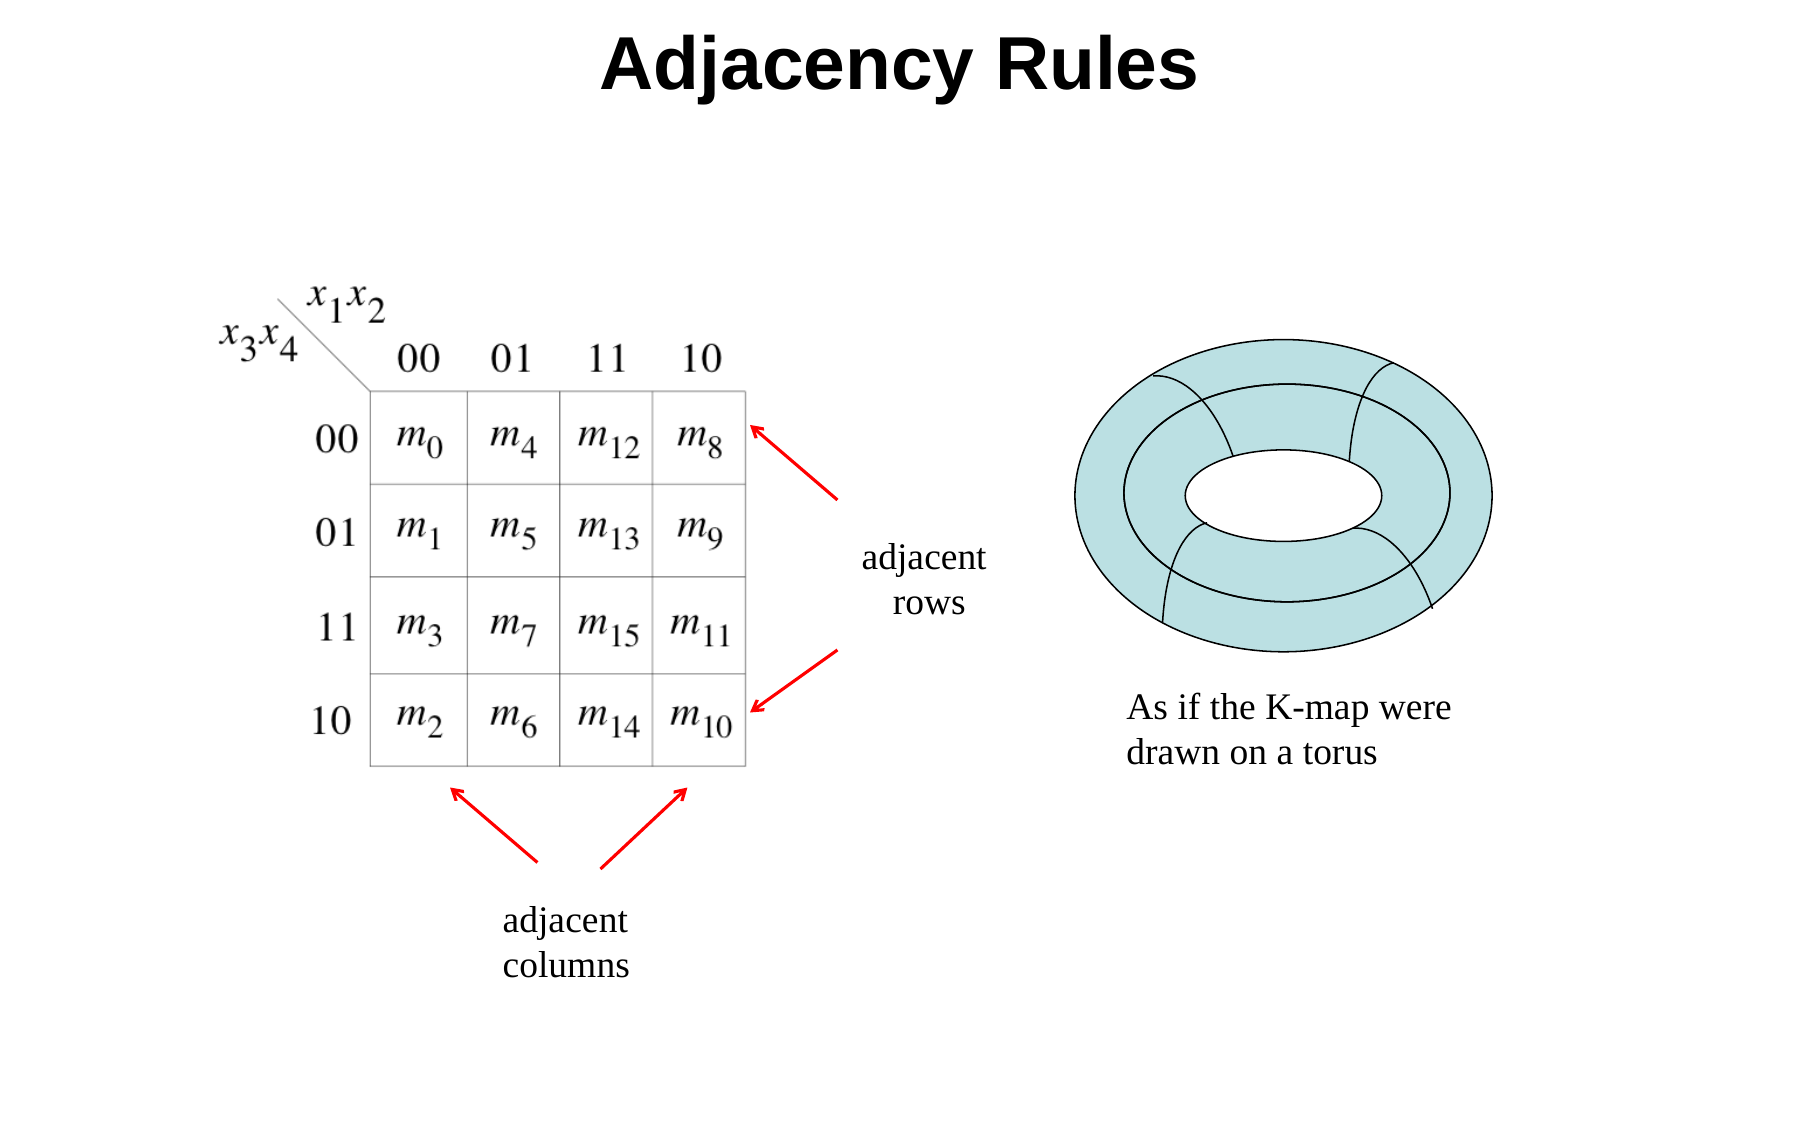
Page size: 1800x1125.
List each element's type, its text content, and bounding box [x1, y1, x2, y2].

text_box [1352, 528, 1433, 665]
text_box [600, 787, 688, 870]
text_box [749, 424, 838, 501]
text_box [1395, 363, 1493, 606]
picture [212, 262, 758, 776]
text_box [1349, 362, 1418, 522]
text_box As if the K-map were drawn on a torus [1111, 674, 1468, 780]
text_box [449, 787, 538, 863]
text_box adjacent rows [846, 524, 1012, 630]
text_box [1153, 375, 1234, 513]
text_box [1074, 339, 1392, 624]
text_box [749, 649, 838, 713]
text_box [1162, 522, 1231, 682]
text_box adjacent columns [488, 887, 653, 993]
text_box [1353, 417, 1449, 563]
title Adjacency Rules [150, 3, 1650, 116]
text_box [1218, 591, 1365, 652]
